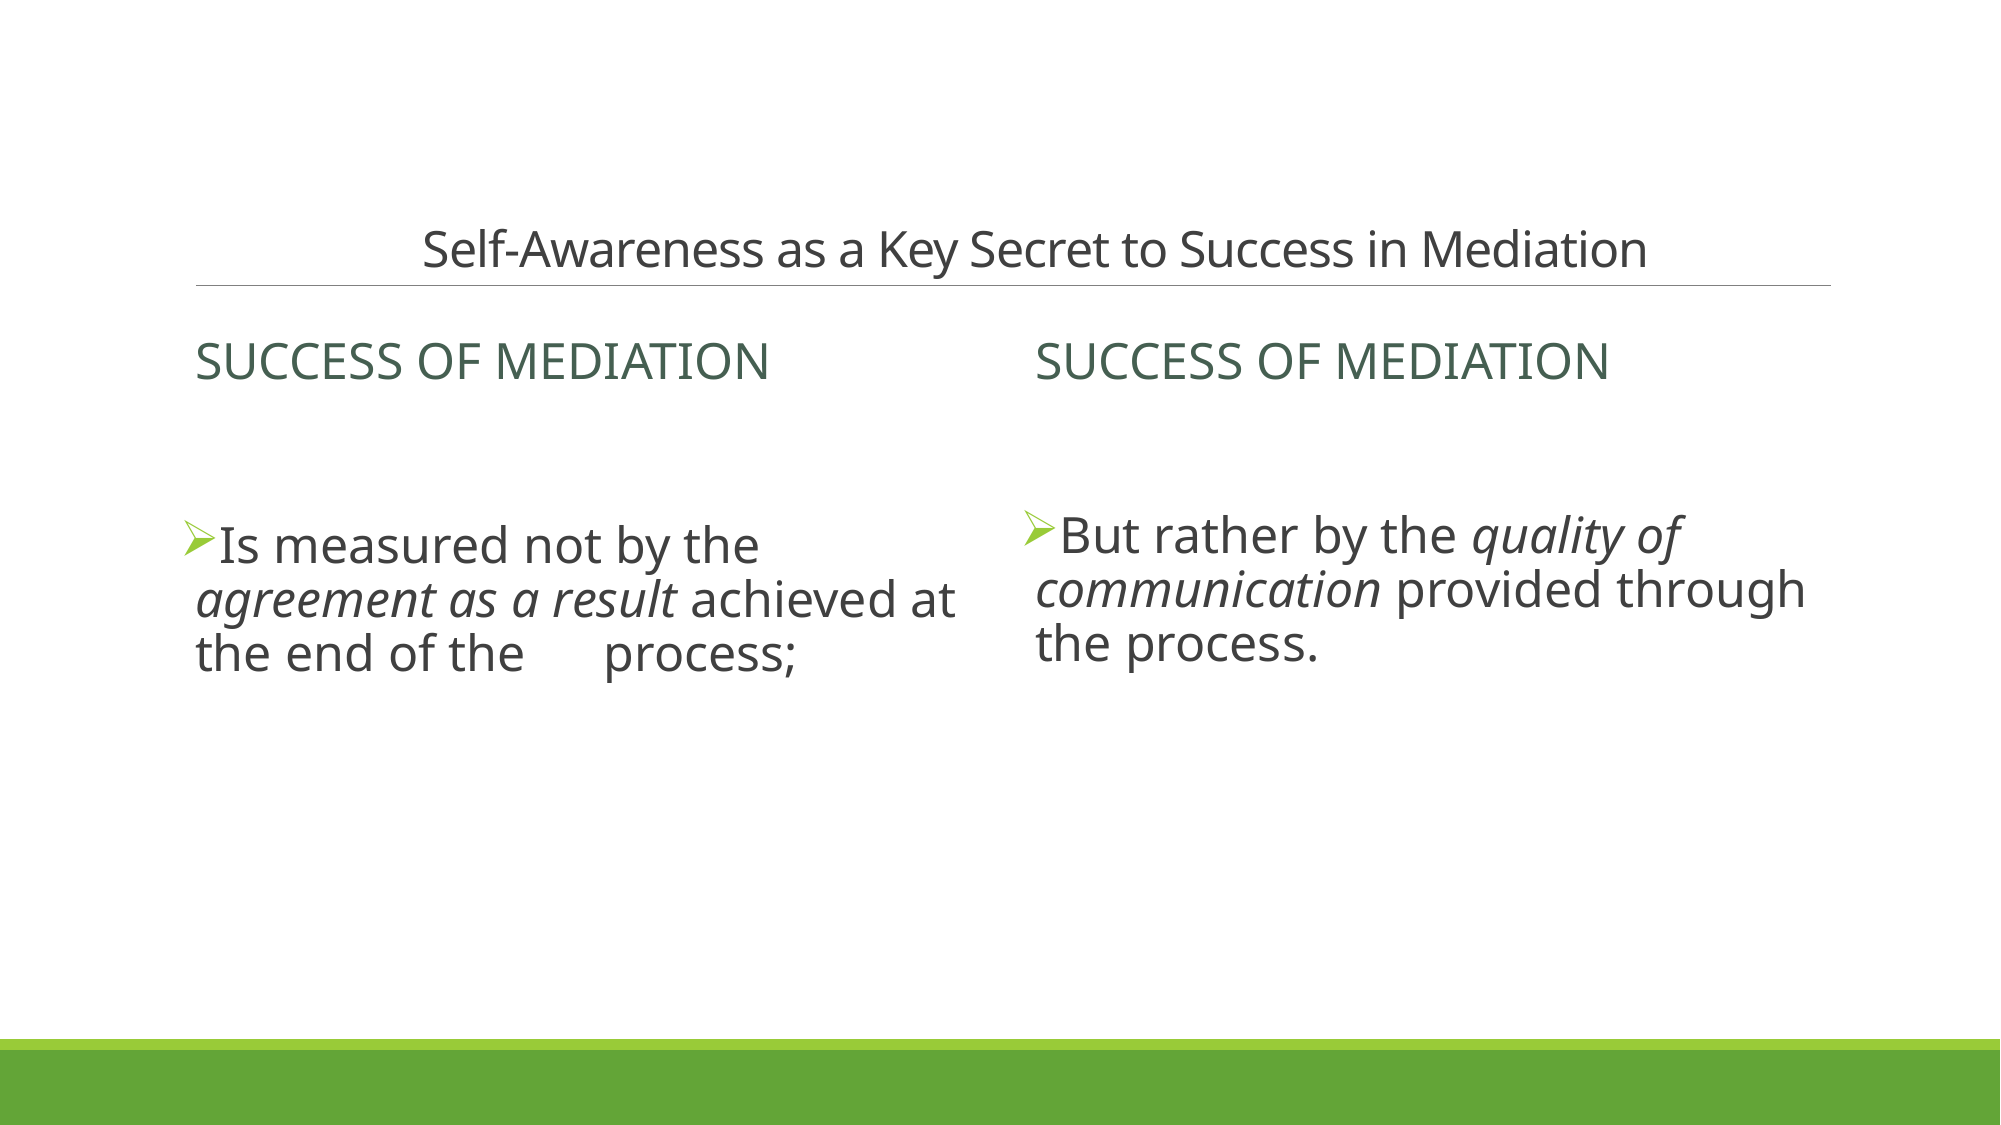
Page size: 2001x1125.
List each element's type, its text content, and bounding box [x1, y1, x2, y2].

list But rather by the quality of communication provided through the process. [1020, 423, 1830, 978]
list Is measured not by the agreement as a result achieved at the end of the process; [180, 423, 990, 978]
list Success of Mediation [1020, 302, 1830, 423]
list Success of Mediation [180, 302, 990, 423]
title Self-Awareness as a Key Secret to Success in Mediation [180, 47, 1830, 285]
